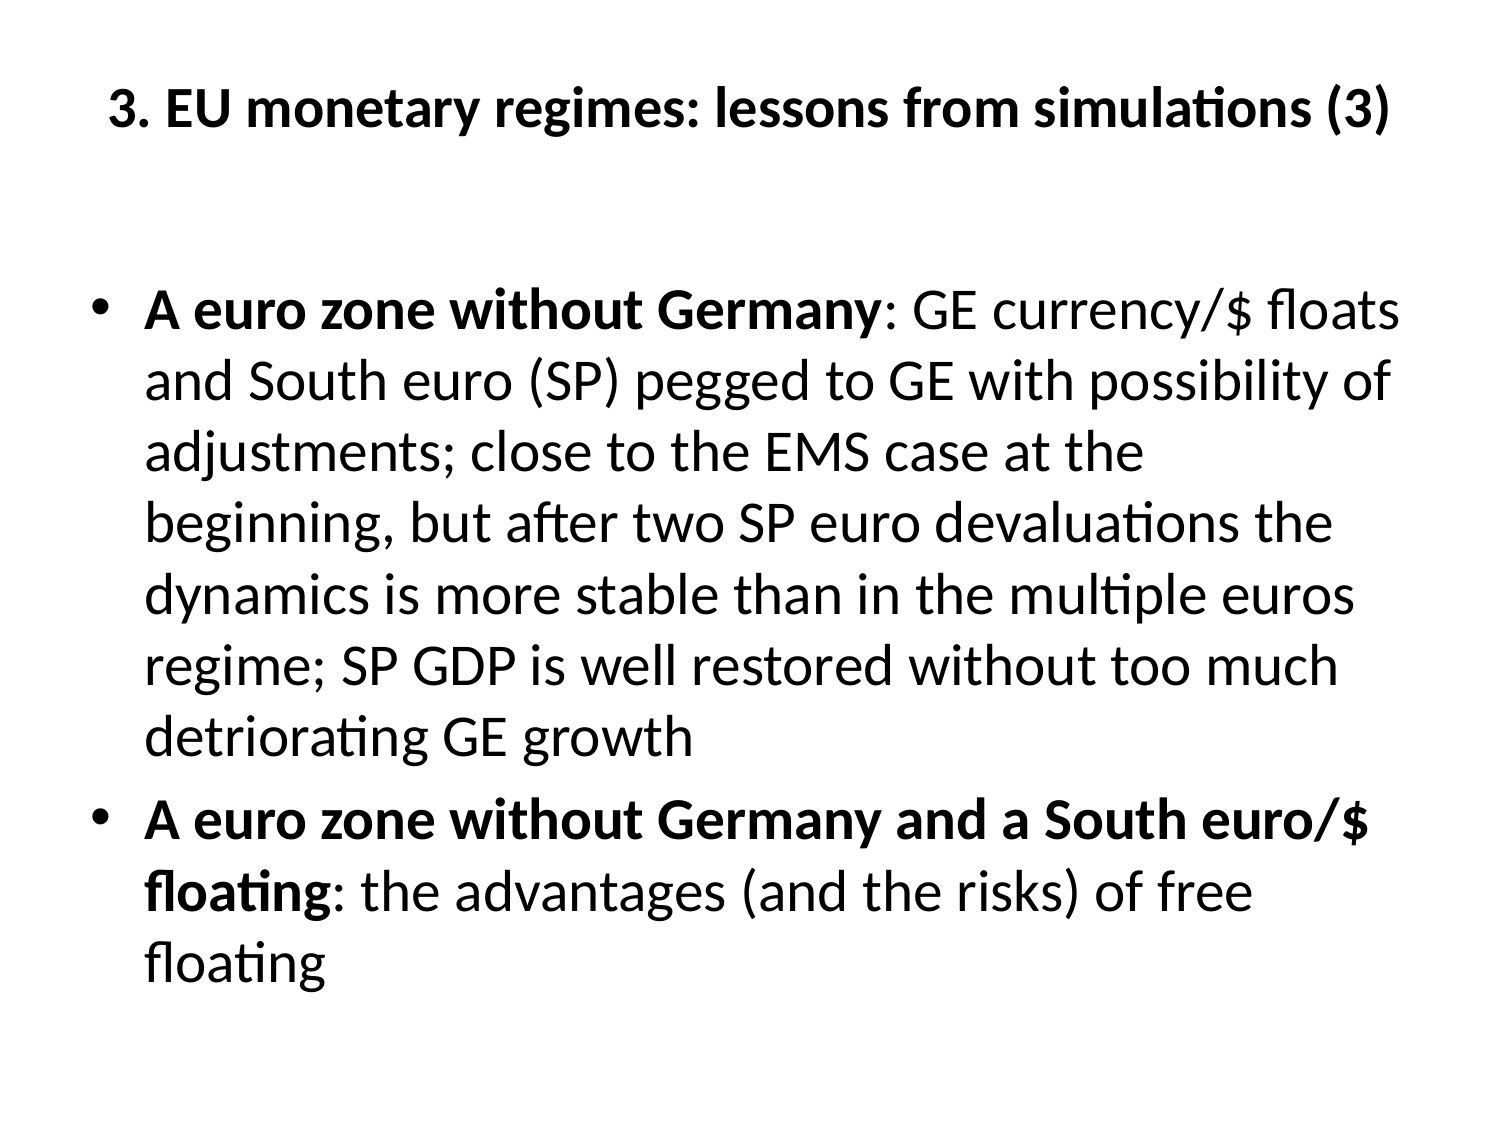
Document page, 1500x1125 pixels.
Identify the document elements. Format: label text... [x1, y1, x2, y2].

title 3. EU monetary regimes: lessons from simulations (3) [75, 45, 1425, 233]
list A euro zone without Germany: GE currency/$ floats and South euro (SP) pegged to GE with possibility of adjustments; close to the EMS case at the beginning, but after two SP euro devaluations the dynamics is more stable than in the multiple euros regime; SP GDP is well restored without too much detriorating GE growth A euro zone without Germany and a South euro/$ floating: the advantages (and the risks) of free floating [75, 262, 1425, 1005]
